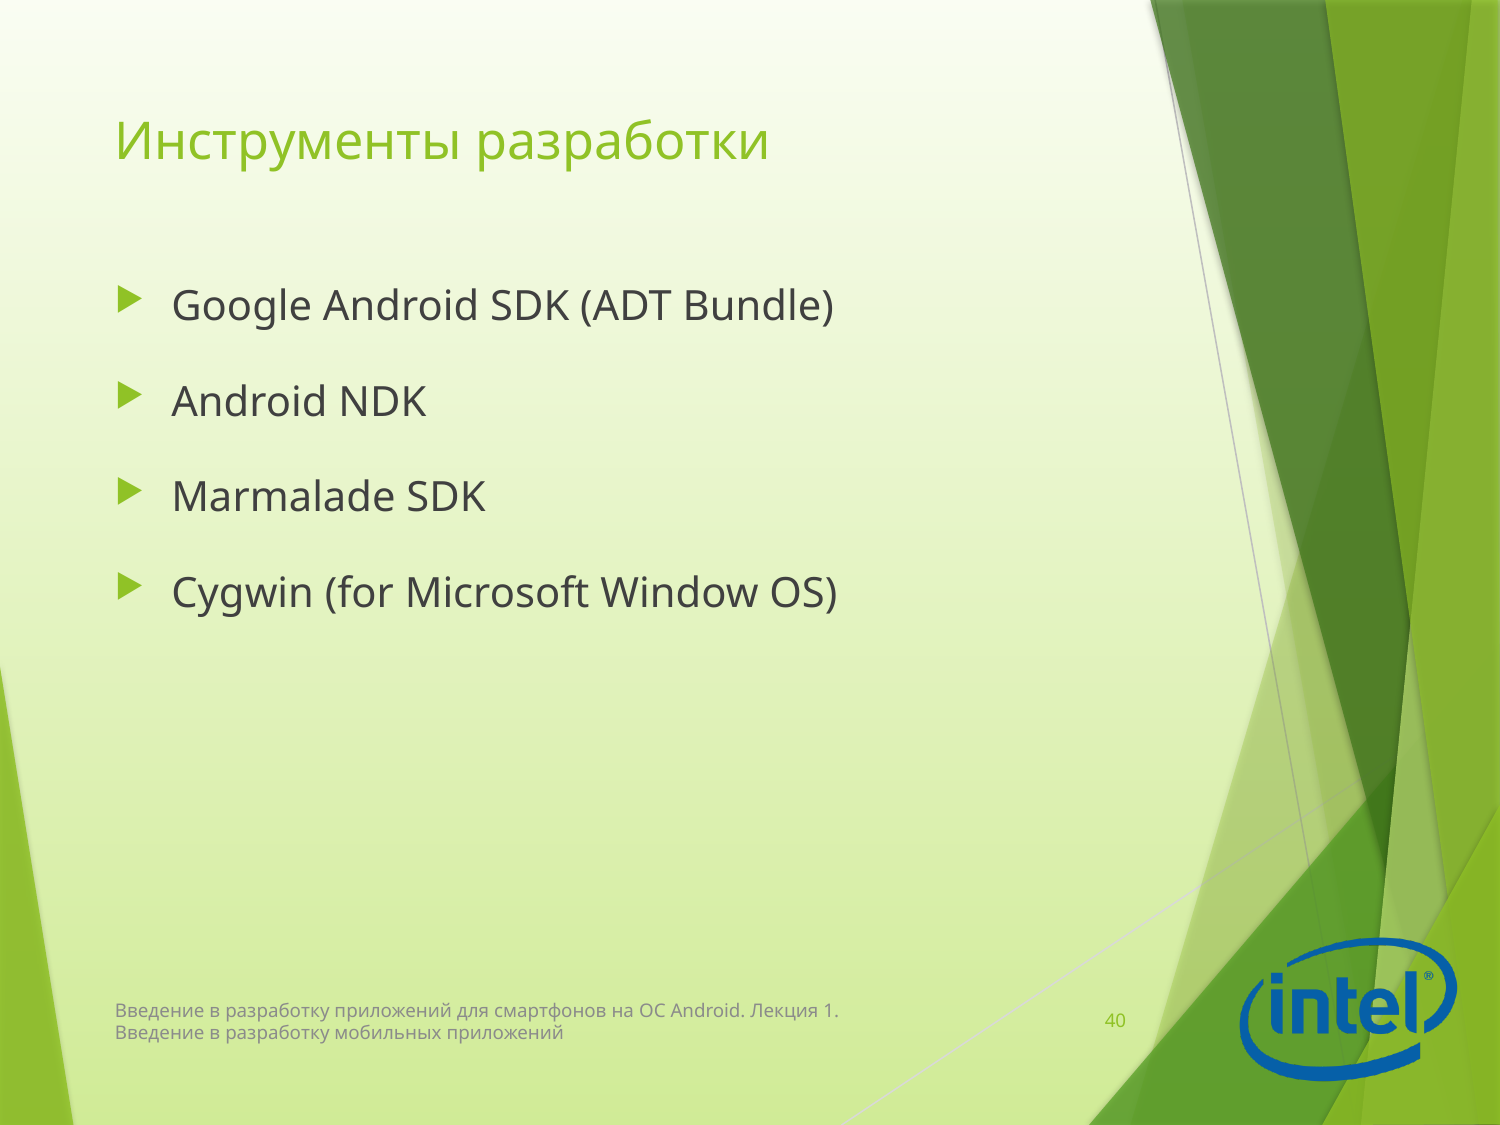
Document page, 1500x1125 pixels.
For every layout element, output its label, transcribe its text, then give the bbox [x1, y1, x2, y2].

slide_number 40 [1057, 991, 1142, 1051]
picture [1195, 893, 1500, 1125]
list Google Android SDK (ADT Bundle) Android NDK Marmalade SDK Cygwin (for Microsoft Window OS) [99, 246, 1142, 992]
title Инструменты разработки [99, 99, 1142, 211]
footer Введение в разработку приложений для смартфонов на ОС Android. Лекция 1. Введение в разработку мобильных приложений [99, 991, 859, 1051]
